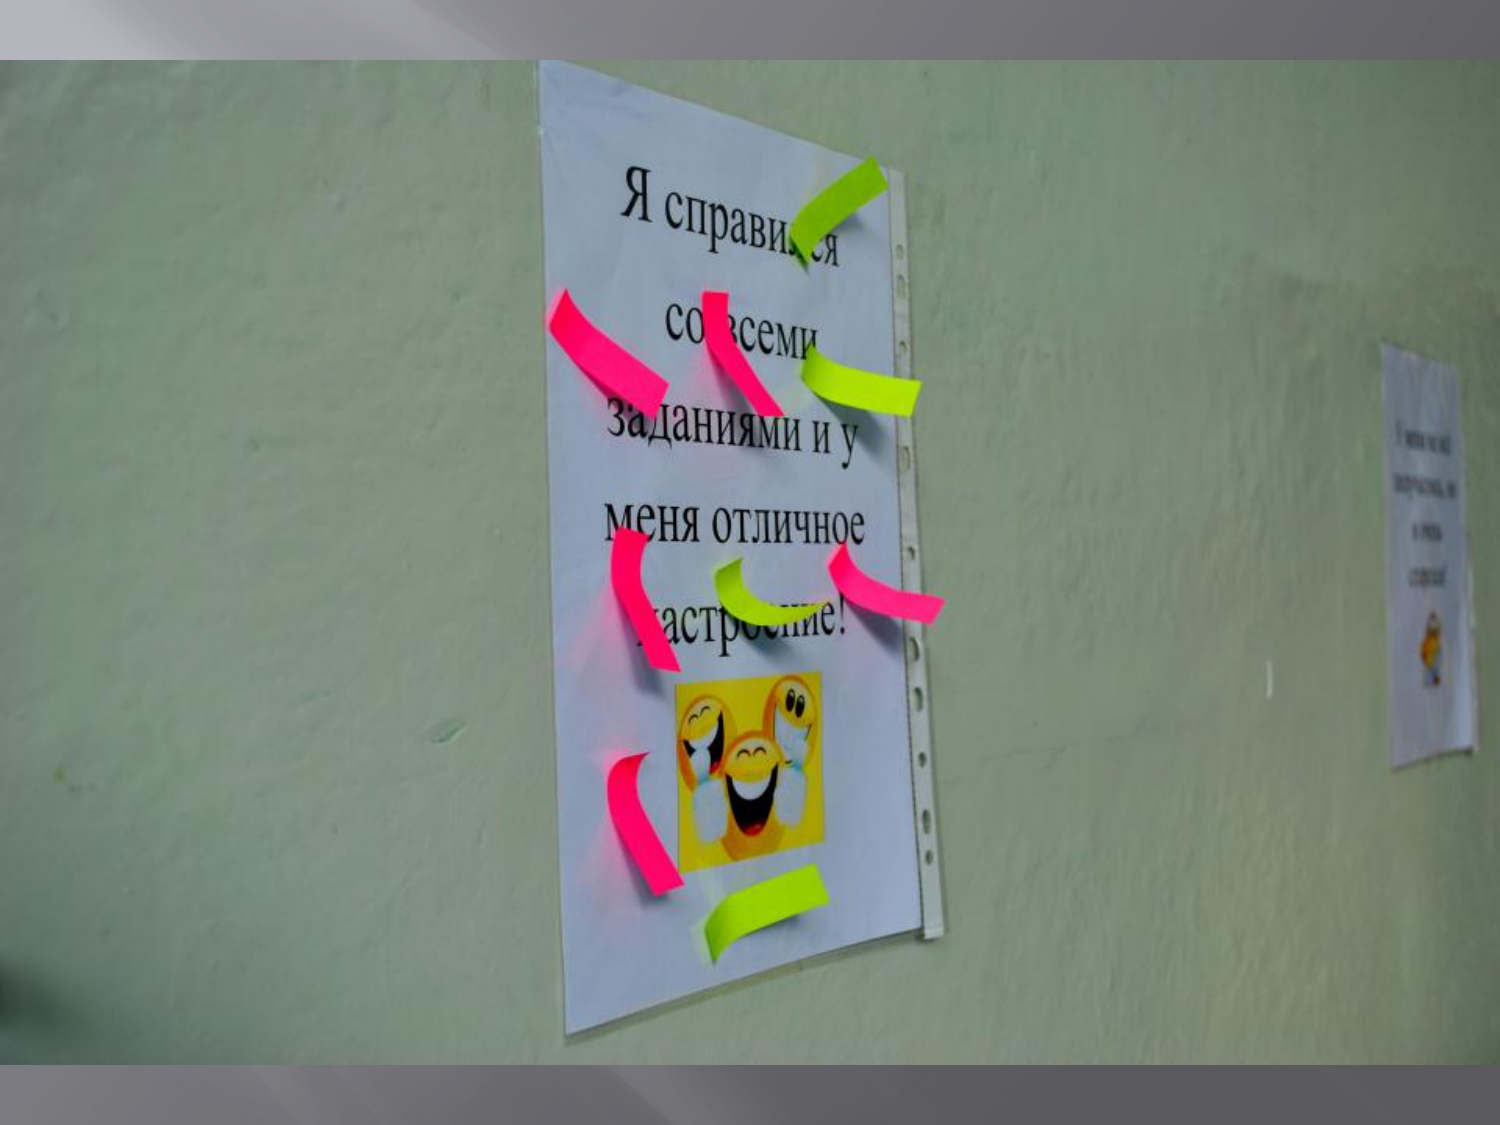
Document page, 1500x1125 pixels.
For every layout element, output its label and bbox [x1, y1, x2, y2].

picture [0, 60, 1500, 1065]
